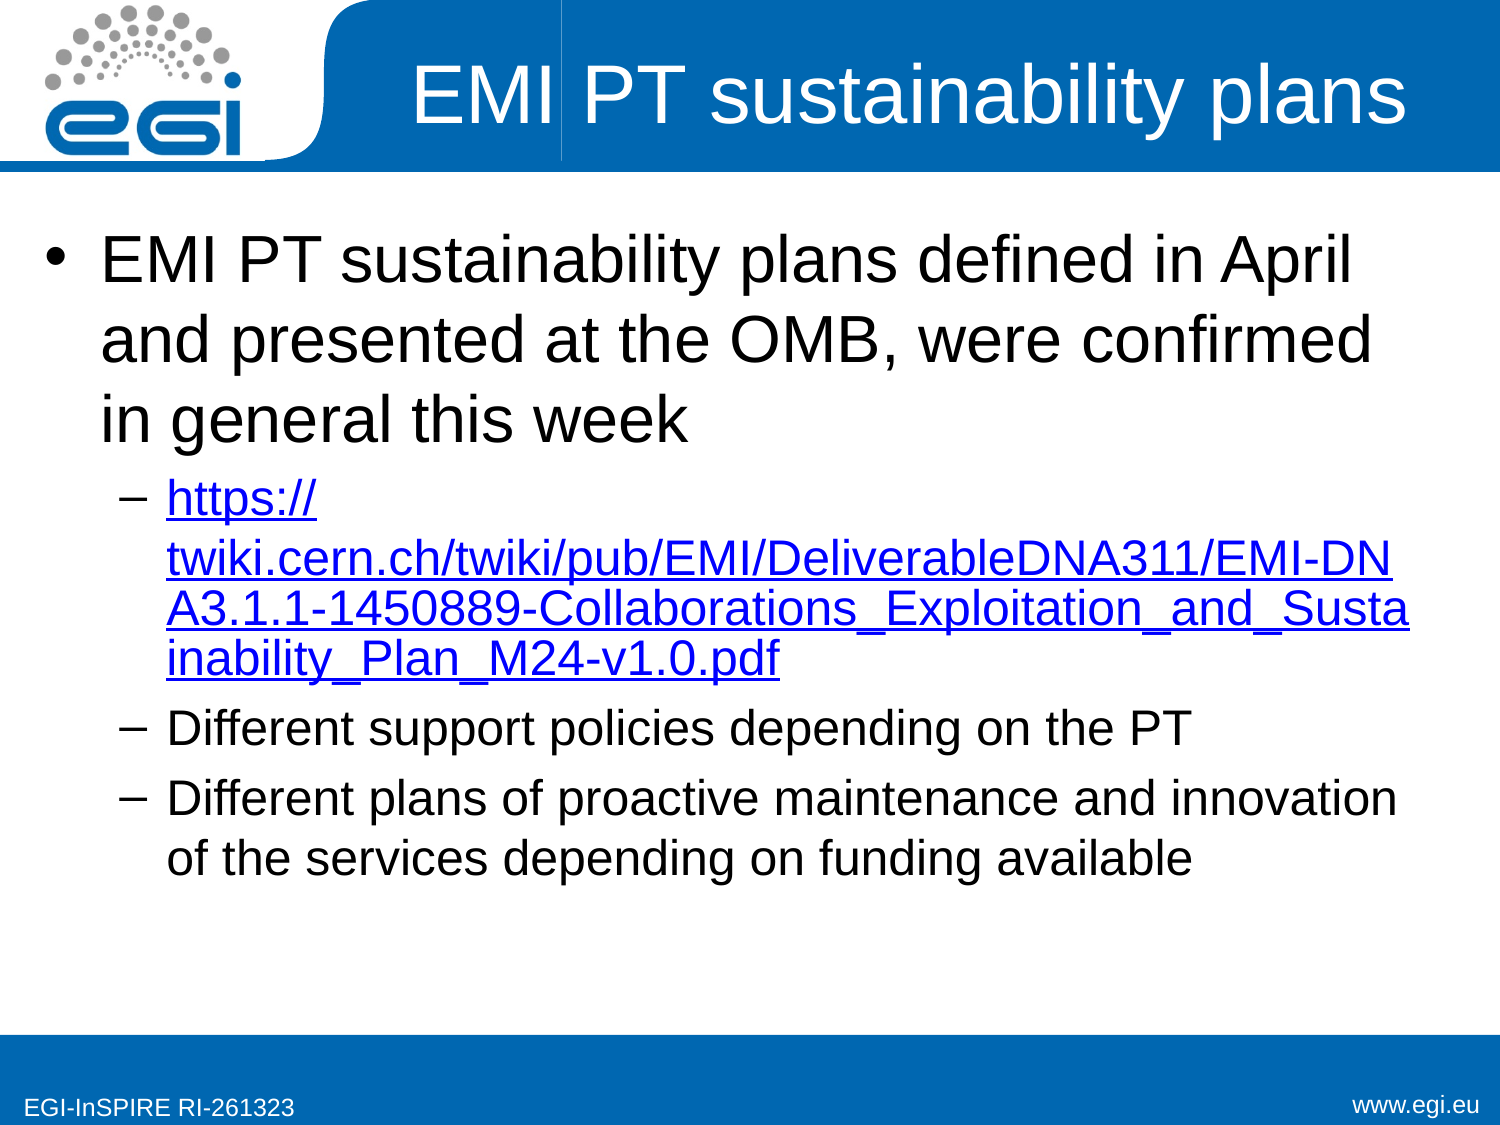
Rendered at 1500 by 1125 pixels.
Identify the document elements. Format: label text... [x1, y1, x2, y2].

picture [0, 0, 265, 161]
list EMI PT sustainability plans defined in April and presented at the OMB, were confirmed in general this week https://twiki.cern.ch/twiki/pub/EMI/DeliverableDNA311/EMI-DNA3.1.1-1450889-Collaborations_Exploitation_and_Sustainability_Plan_M24-v1.0.pdf Different support policies depending on the PT Different plans of proactive maintenance and innovation of the services depending on funding available [29, 208, 1425, 975]
title EMI PT sustainability plans [348, 19, 1471, 161]
